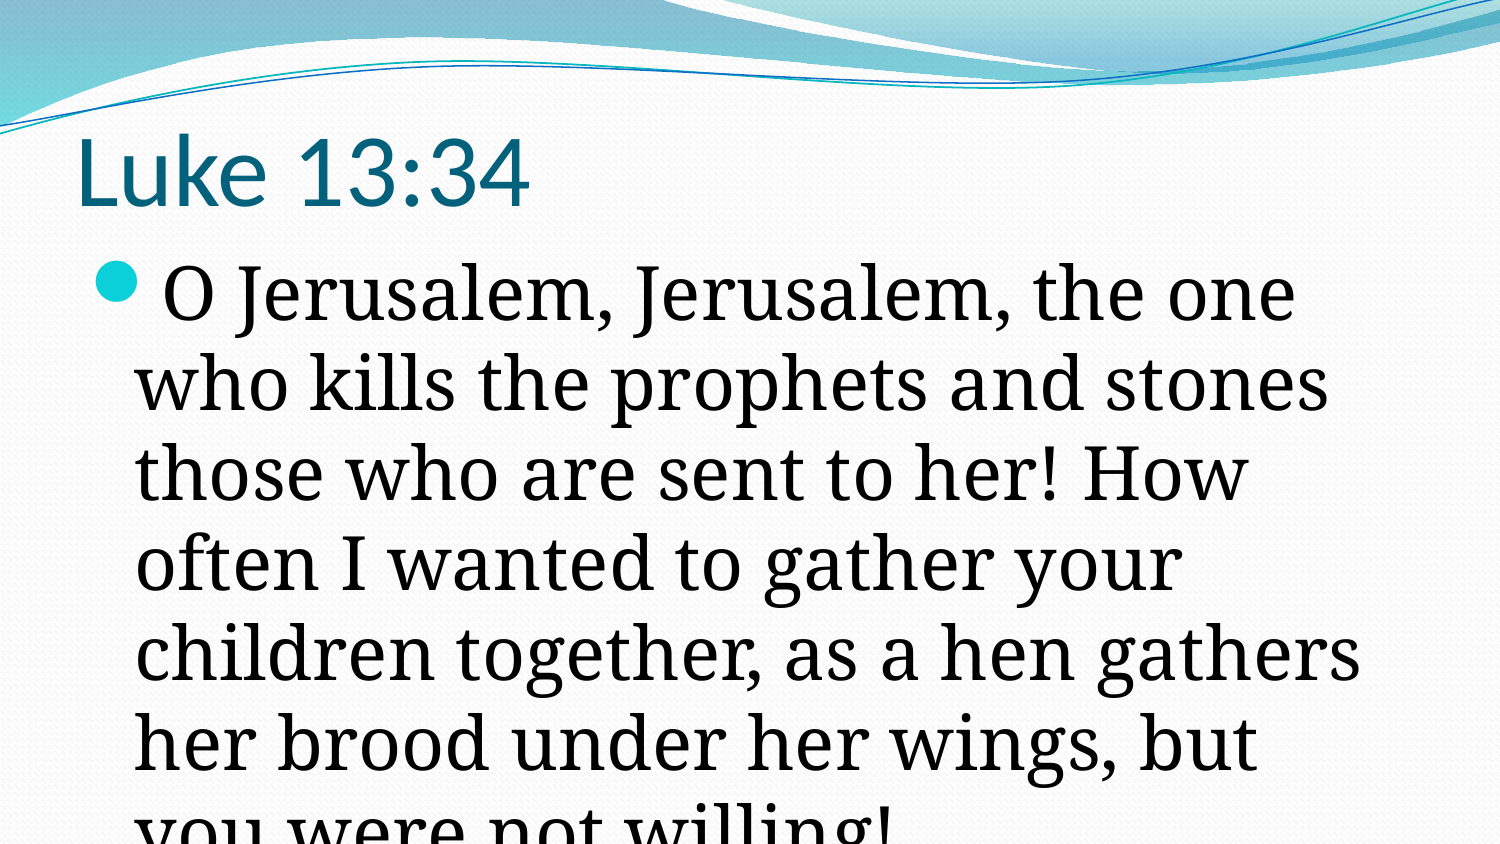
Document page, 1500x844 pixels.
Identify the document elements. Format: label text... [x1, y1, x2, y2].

list O Jerusalem, Jerusalem, the one who kills the prophets and stones those who are sent to her! How often I wanted to gather your children together, as a hen gathers her brood under her wings, but you were not willing! [75, 238, 1425, 779]
title Luke 13:34 [75, 86, 1425, 228]
